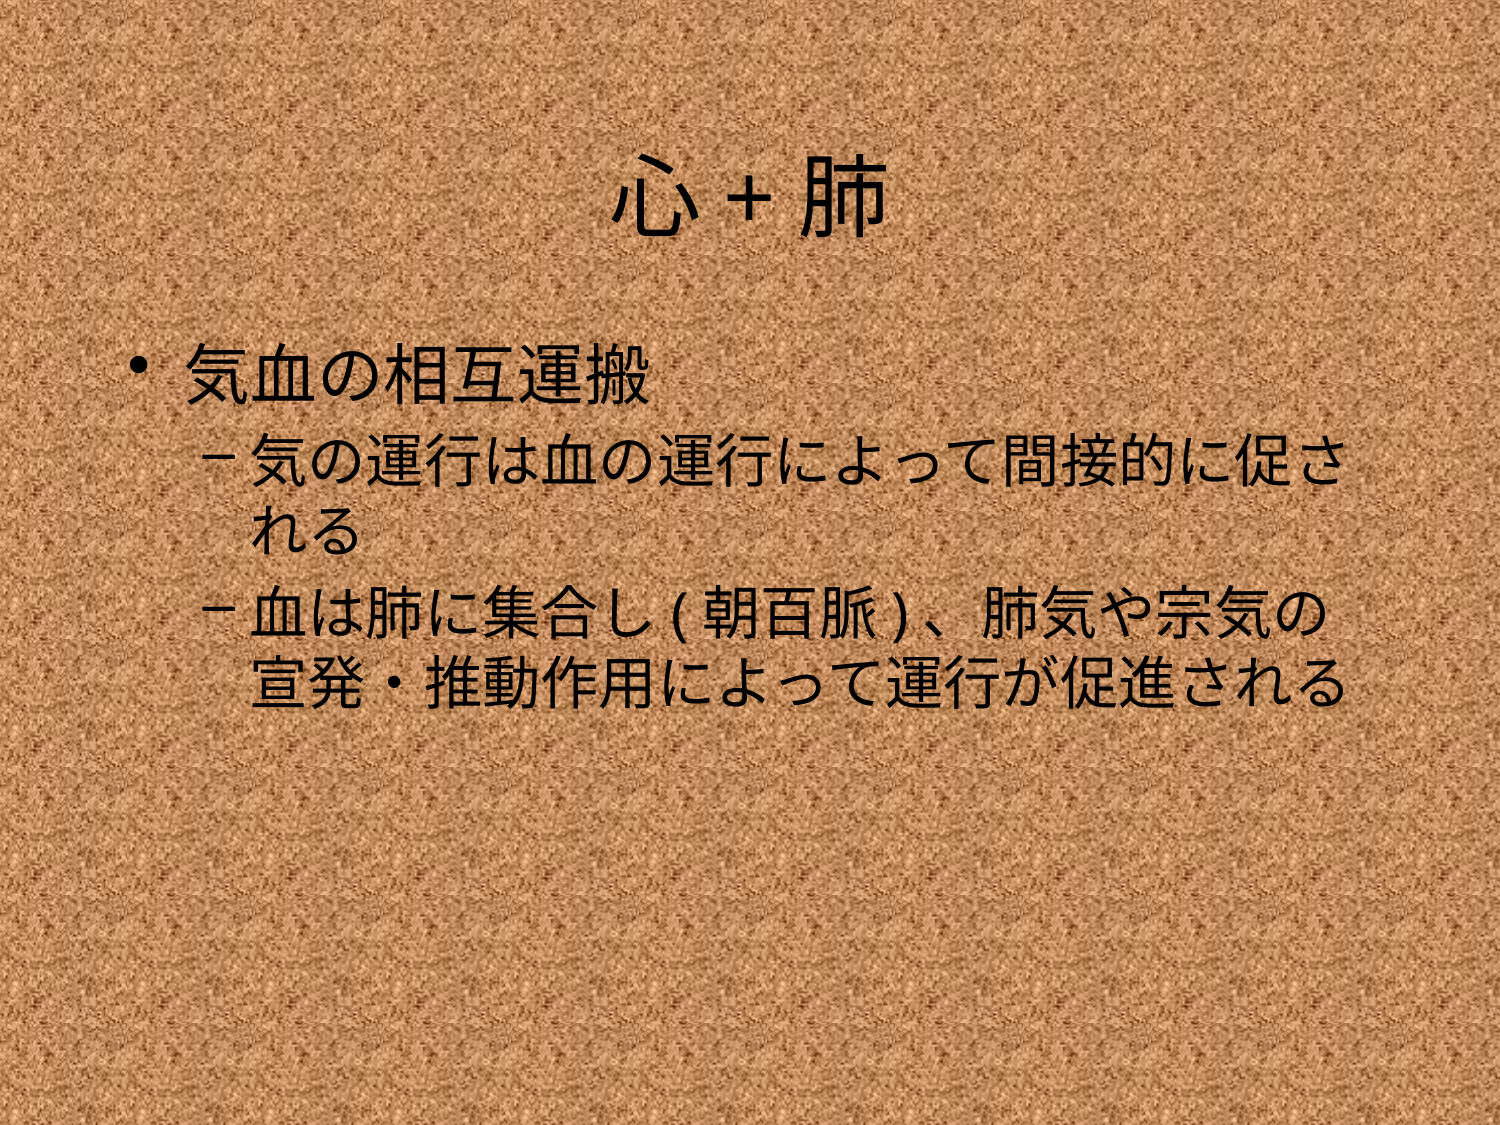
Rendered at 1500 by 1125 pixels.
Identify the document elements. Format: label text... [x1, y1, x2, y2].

picture [0, 0, 1500, 1125]
list 気血の相互運搬 気の運行は血の運行によって間接的に促される 血は肺に集合し(朝百脈)、肺気や宗気の宣発・推動作用によって運行が促進される [112, 324, 1388, 1001]
title 心+肺 [112, 99, 1388, 288]
